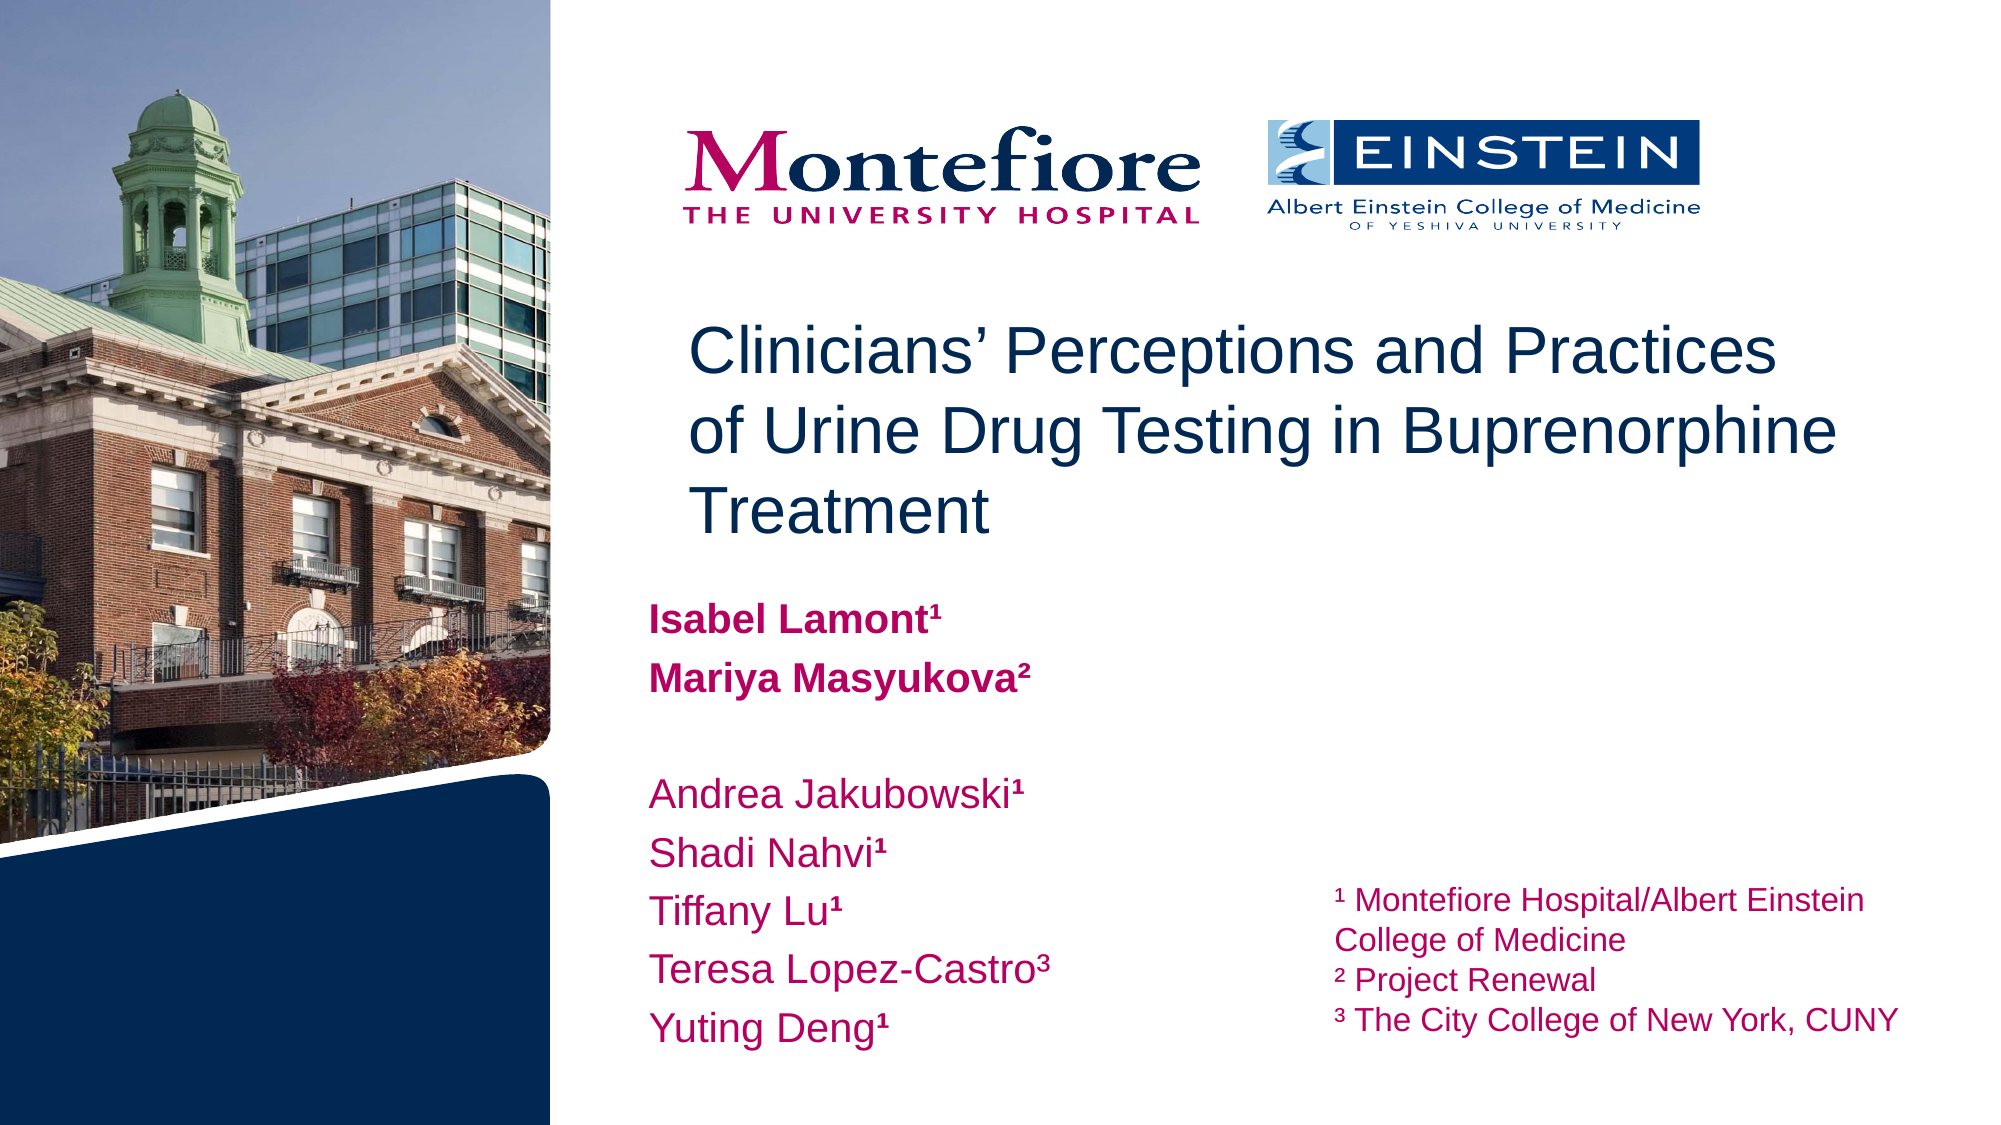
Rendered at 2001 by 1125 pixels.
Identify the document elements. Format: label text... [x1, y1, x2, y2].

picture [0, 0, 2000, 1125]
text_box ¹ Montefiore Hospital/Albert Einstein College of Medicine ² Project Renewal ³ The City College of New York, CUNY [1319, 870, 2000, 1086]
list Isabel Lamont¹ Mariya Masyukova² Andrea Jakubowski¹ Shadi Nahvi¹ Tiffany Lu¹ Teresa Lopez-Castro³ Yuting Deng¹ [603, 584, 1320, 1088]
title Clinicians’ Perceptions and Practices of Urine Drug Testing in Buprenorphine Treatment [681, 299, 1850, 541]
